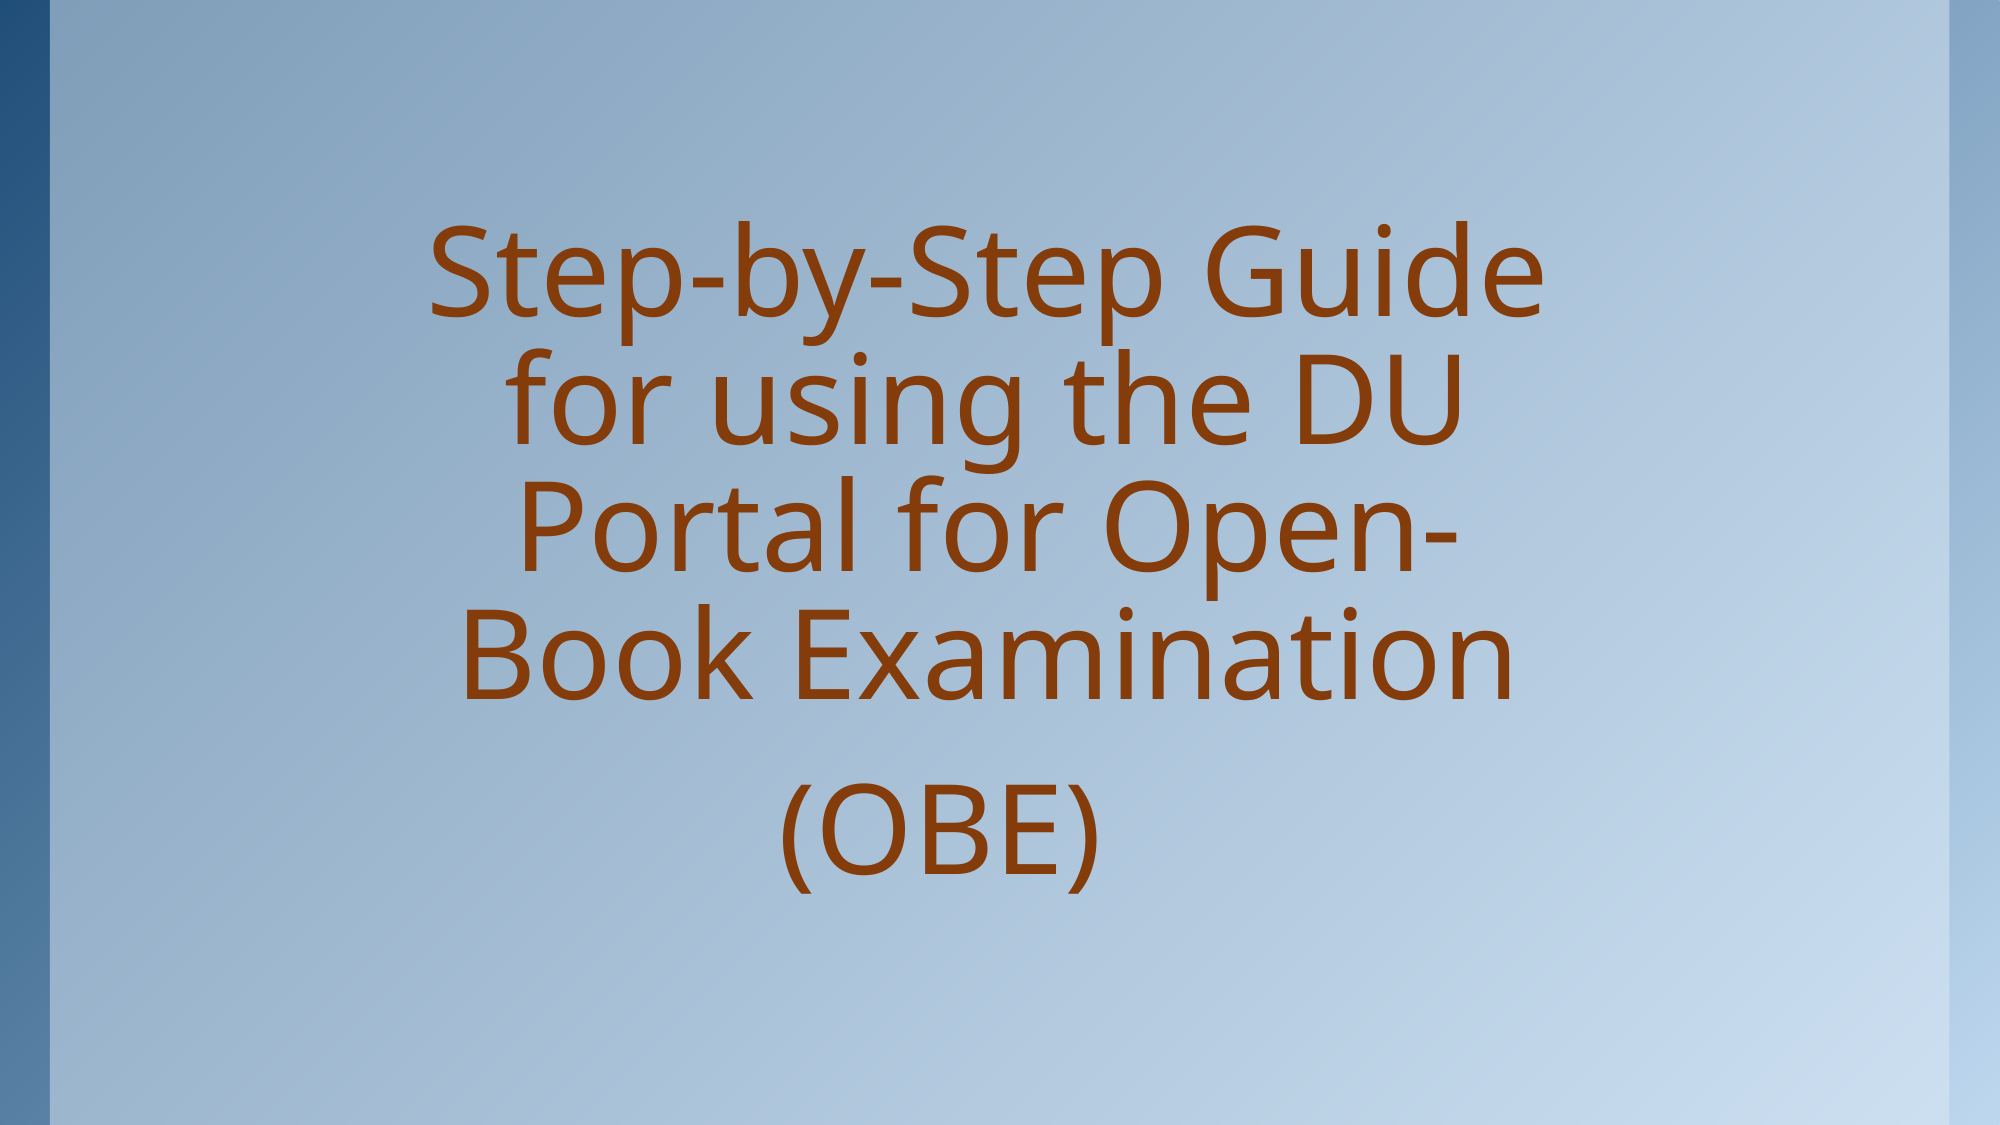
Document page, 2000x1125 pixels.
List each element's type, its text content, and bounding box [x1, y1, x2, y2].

title Step-by-Step Guide for using the DU Portal for Open-Book Examination (OBE) [350, 149, 1626, 922]
